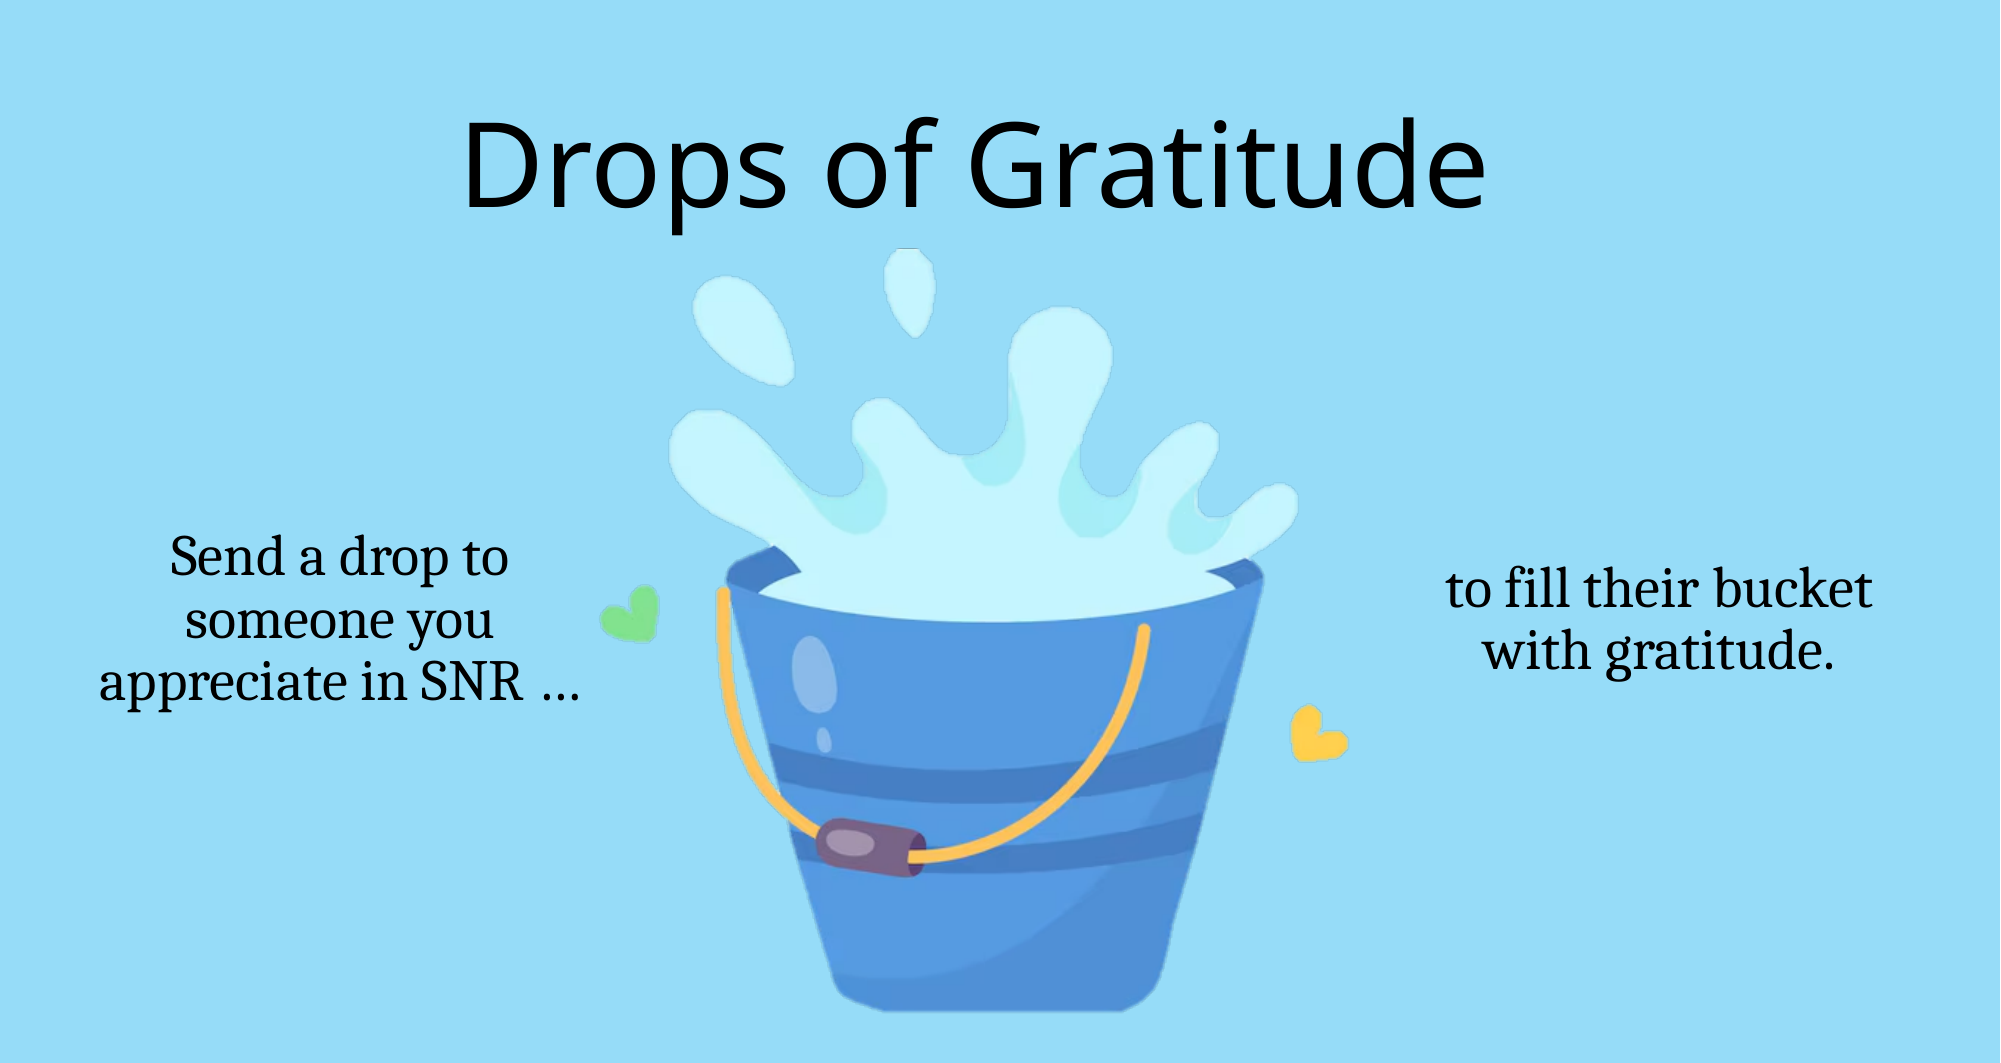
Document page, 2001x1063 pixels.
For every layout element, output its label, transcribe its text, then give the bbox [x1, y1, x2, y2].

picture [513, 184, 1436, 1063]
subtitle Send a drop to someone you appreciate in SNR … [67, 517, 513, 853]
text_box to fill their bucket with gratitude. [1436, 549, 1933, 885]
title Drops of Gratitude [359, 27, 1590, 241]
